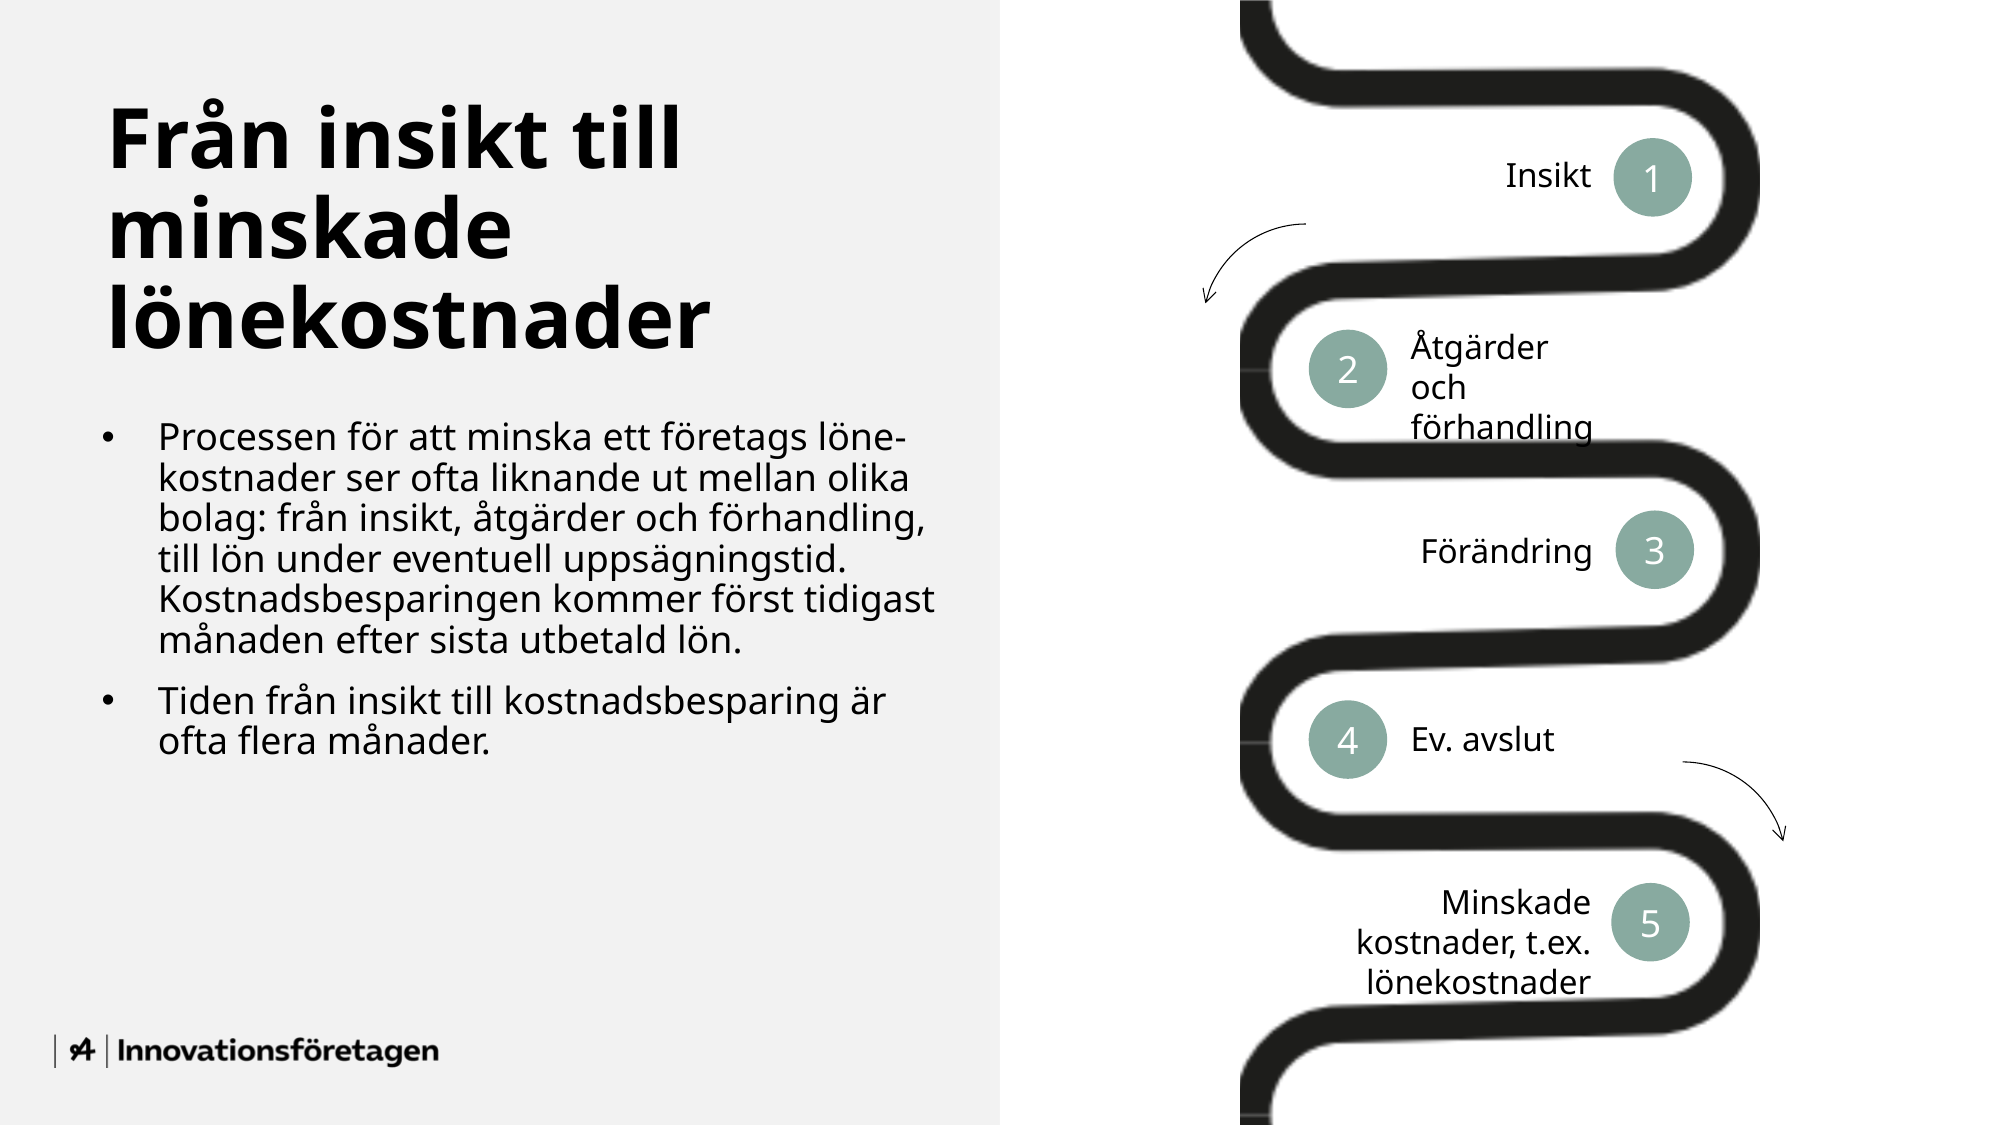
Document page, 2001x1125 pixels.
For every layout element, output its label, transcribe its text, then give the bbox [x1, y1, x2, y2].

picture [49, 1034, 523, 1068]
text_box Från insikt till minskade lönekostnader [91, 61, 971, 374]
list Processen för att minska ett företags löne-kostnader ser ofta liknande ut mellan olika bolag: från insikt, åtgärder och förhandling, till lön under eventuell uppsägningstid. Kostnadsbesparingen kommer först tidigast månaden efter sista utbetald lön. Tiden från insikt till kostnadsbesparing är ofta flera månader. [101, 418, 981, 829]
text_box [999, 0, 2000, 1125]
